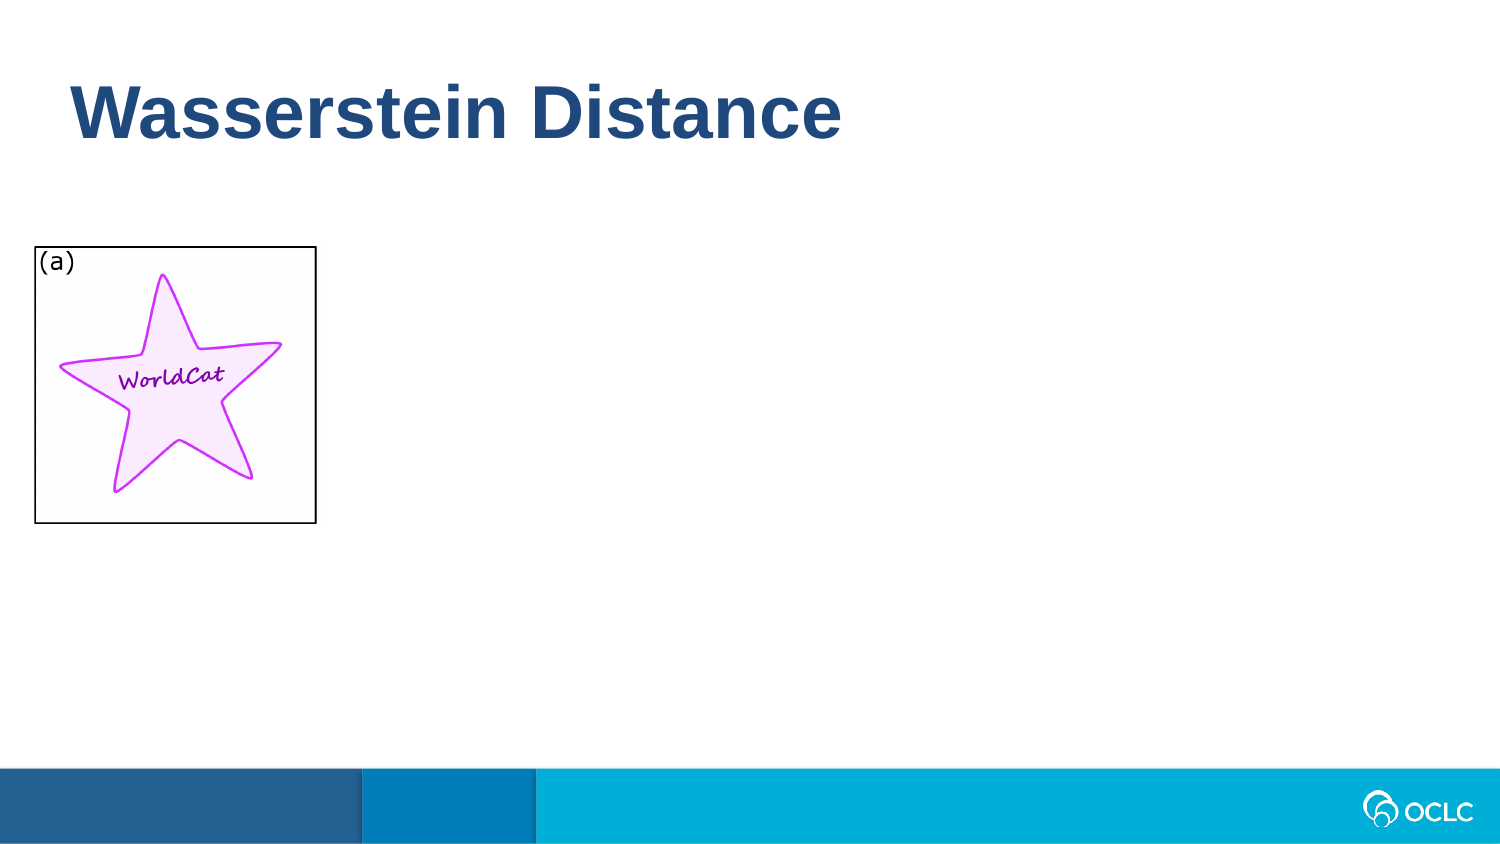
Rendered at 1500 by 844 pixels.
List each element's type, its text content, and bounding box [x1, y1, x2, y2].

list Wasserstein Distance [55, 56, 1441, 169]
picture [34, 246, 327, 524]
